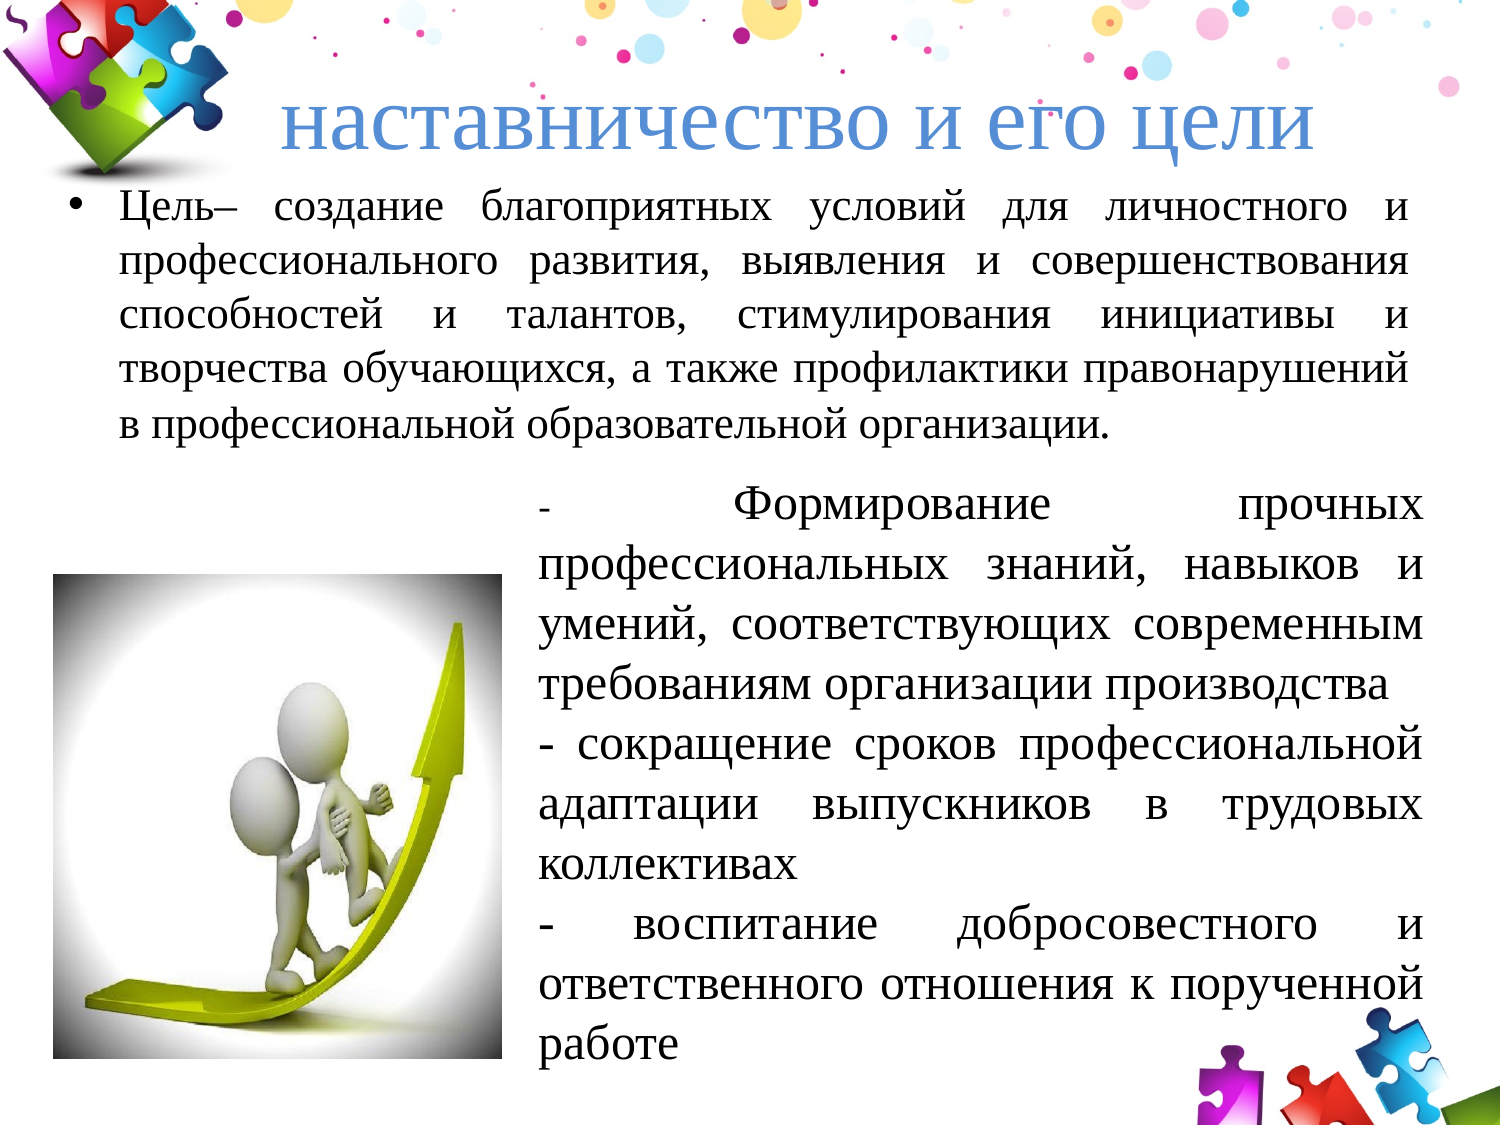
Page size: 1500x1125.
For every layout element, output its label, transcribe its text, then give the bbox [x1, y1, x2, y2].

title наставничество и его цели [123, 19, 1474, 207]
list Цель– создание благоприятных условий для личностного и профессионального развития, выявления и совершенствования способностей и талантов, стимулирования инициативы и творчества обучающихся, а также профилактики правонарушений в профессиональной образовательной организации. [53, 168, 1424, 492]
picture [0, 0, 1500, 1125]
text_box - Формирование прочных профессиональных знаний, навыков и умений, соответствующих современным требованиям организации производства - сокращение сроков профессиональной адаптации выпускников в трудовых коллективах - воспитание добросовестного и ответственного отношения к порученной работе [523, 461, 1439, 1077]
